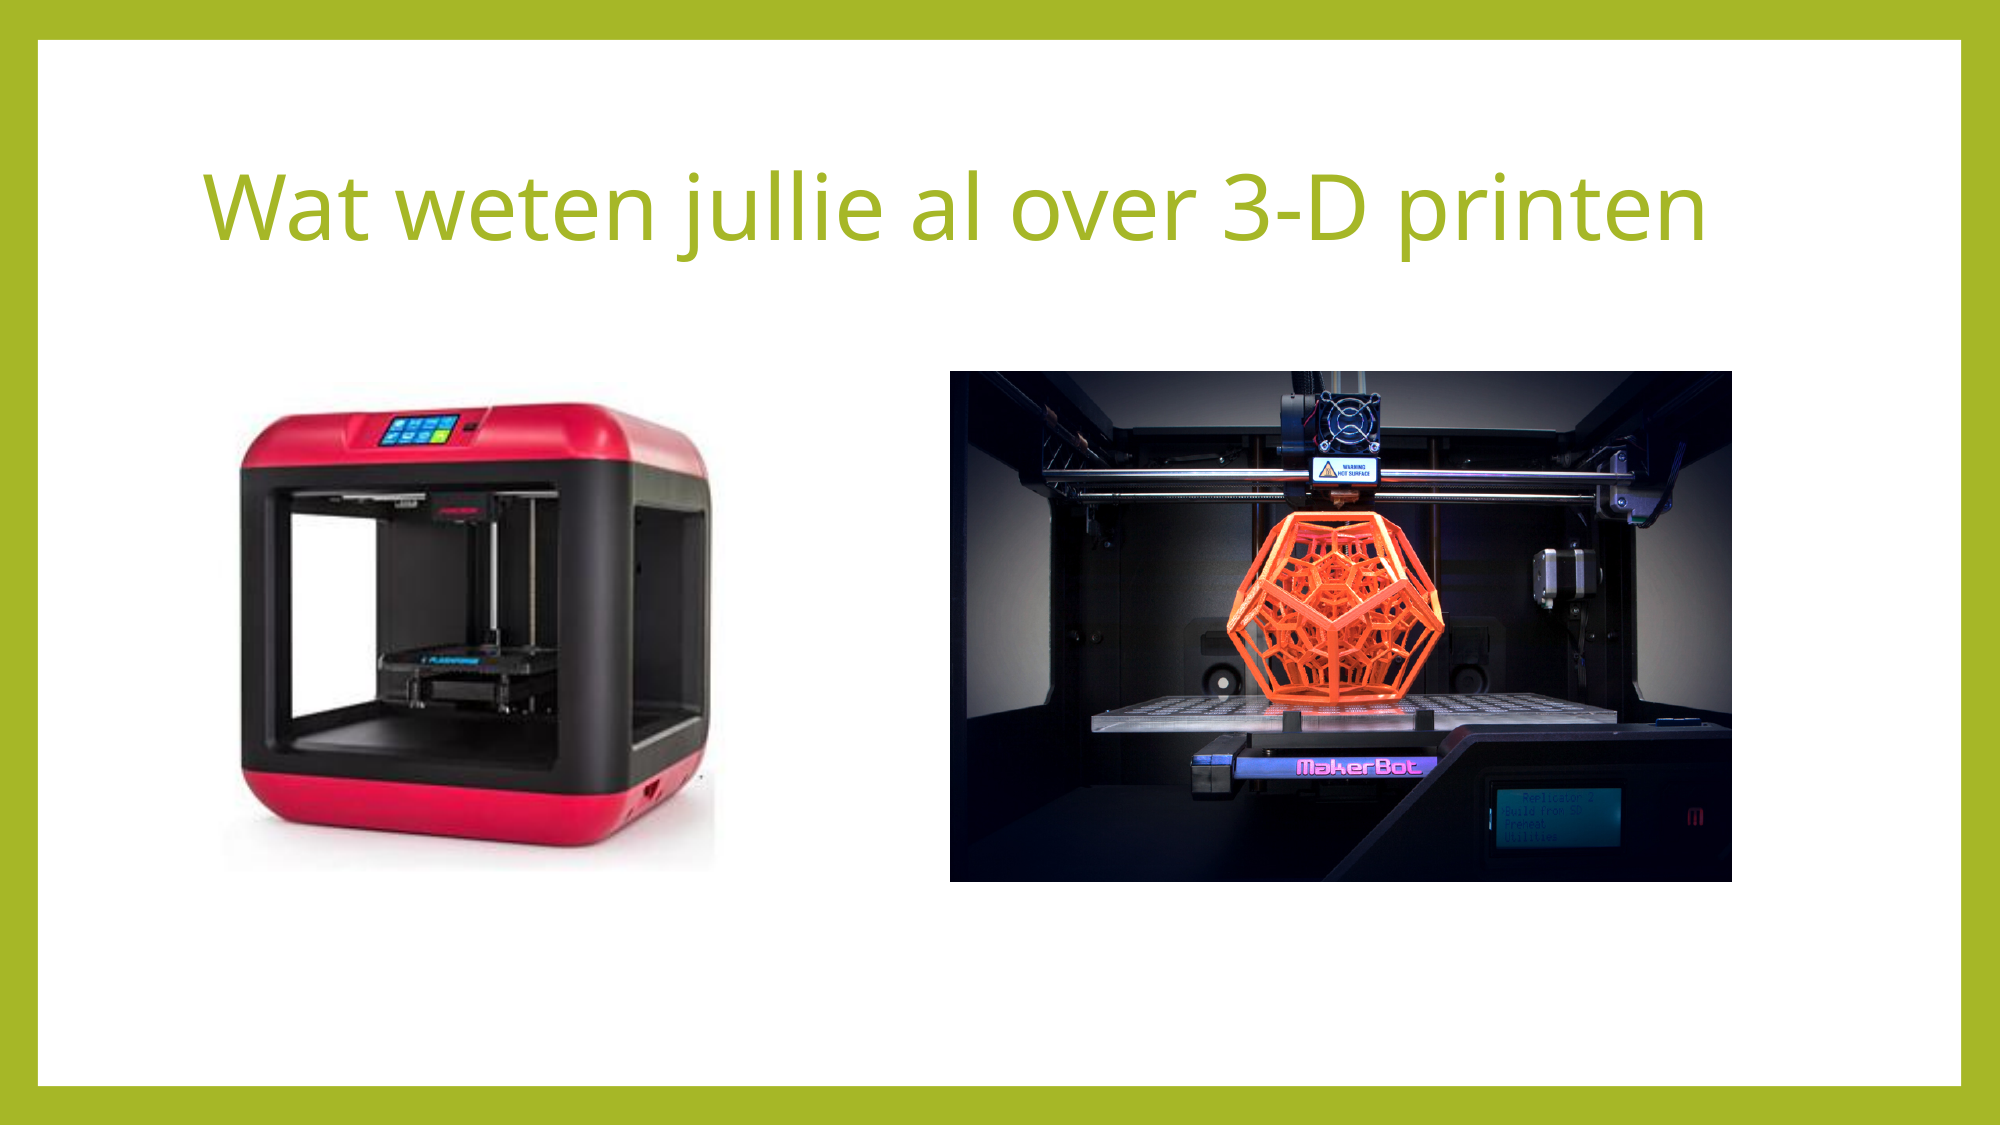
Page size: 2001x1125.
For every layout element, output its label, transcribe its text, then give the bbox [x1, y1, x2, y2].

picture [950, 370, 1732, 882]
title Wat weten jullie al over 3-D printen [187, 99, 1808, 323]
picture [137, 382, 817, 882]
